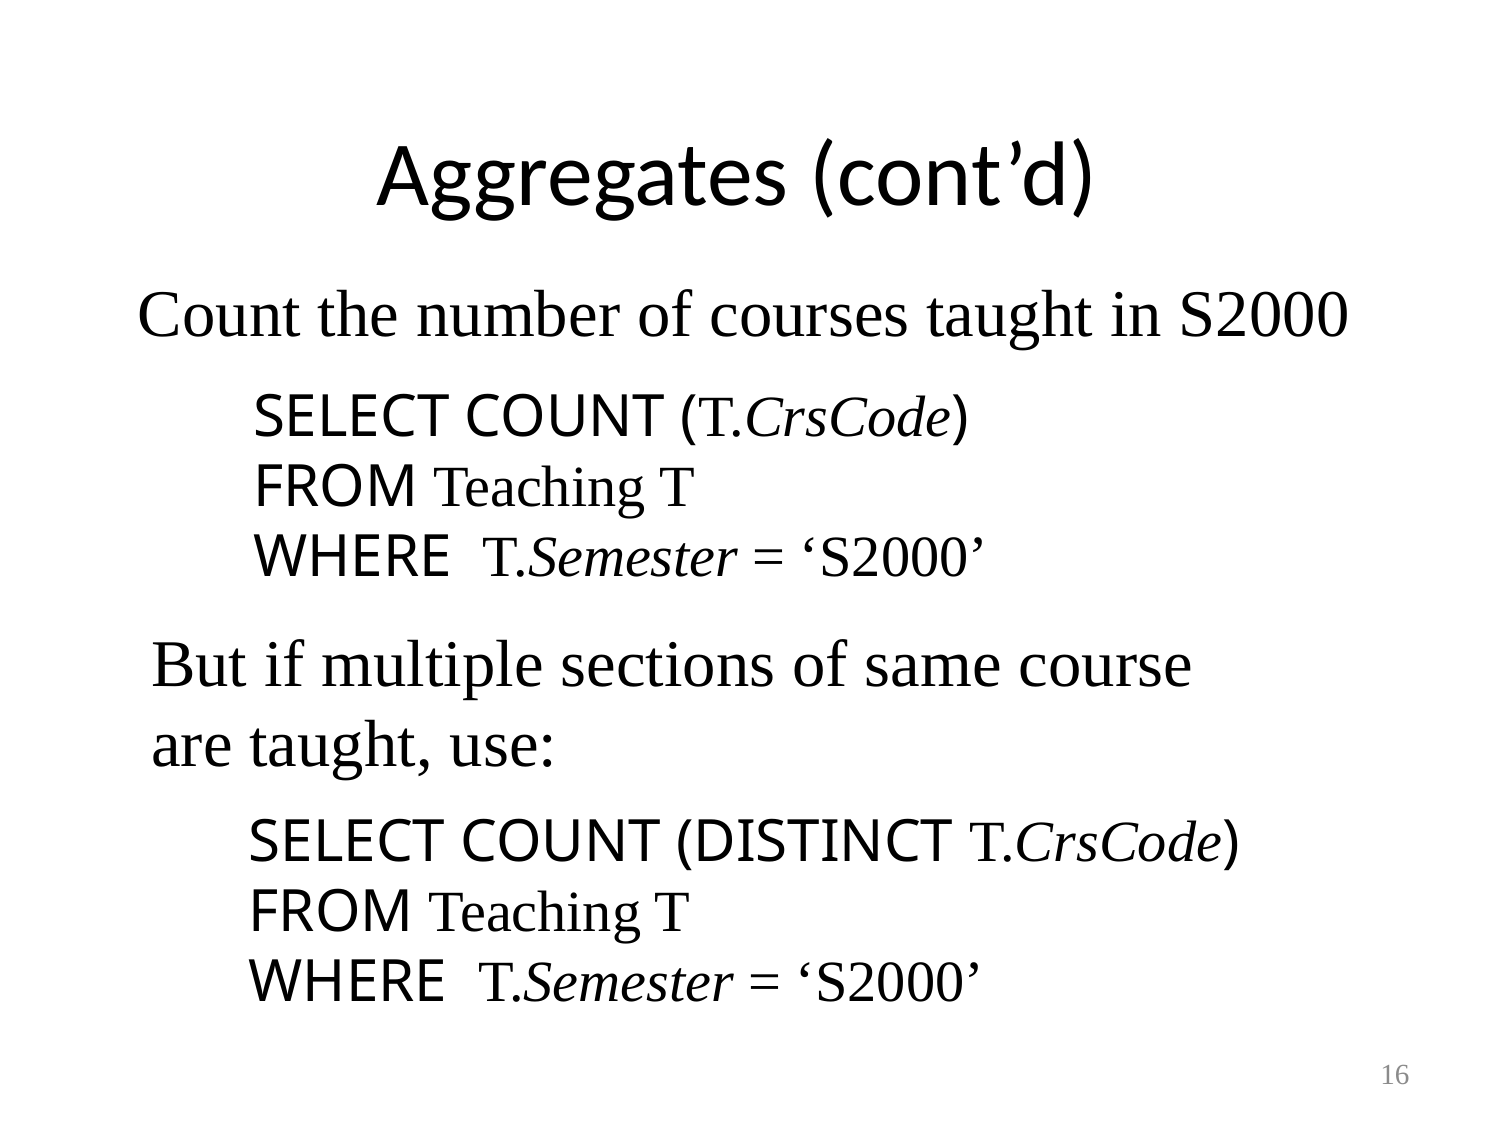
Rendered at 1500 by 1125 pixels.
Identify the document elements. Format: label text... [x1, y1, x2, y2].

text_box SELECT COUNT (T.CrsCode) FROM Teaching T WHERE T.Semester = ‘S2000’ [238, 370, 1004, 596]
title Aggregates (cont’d) [99, 75, 1375, 263]
slide_number 16 [1074, 1042, 1425, 1103]
text_box Count the number of courses taught in S2000 [123, 262, 1367, 358]
text_box But if multiple sections of same course are taught, use: [136, 612, 1227, 788]
text_box SELECT COUNT (DISTINCT T.CrsCode) FROM Teaching T WHERE T.Semester = ‘S2000’ [234, 795, 1255, 1021]
